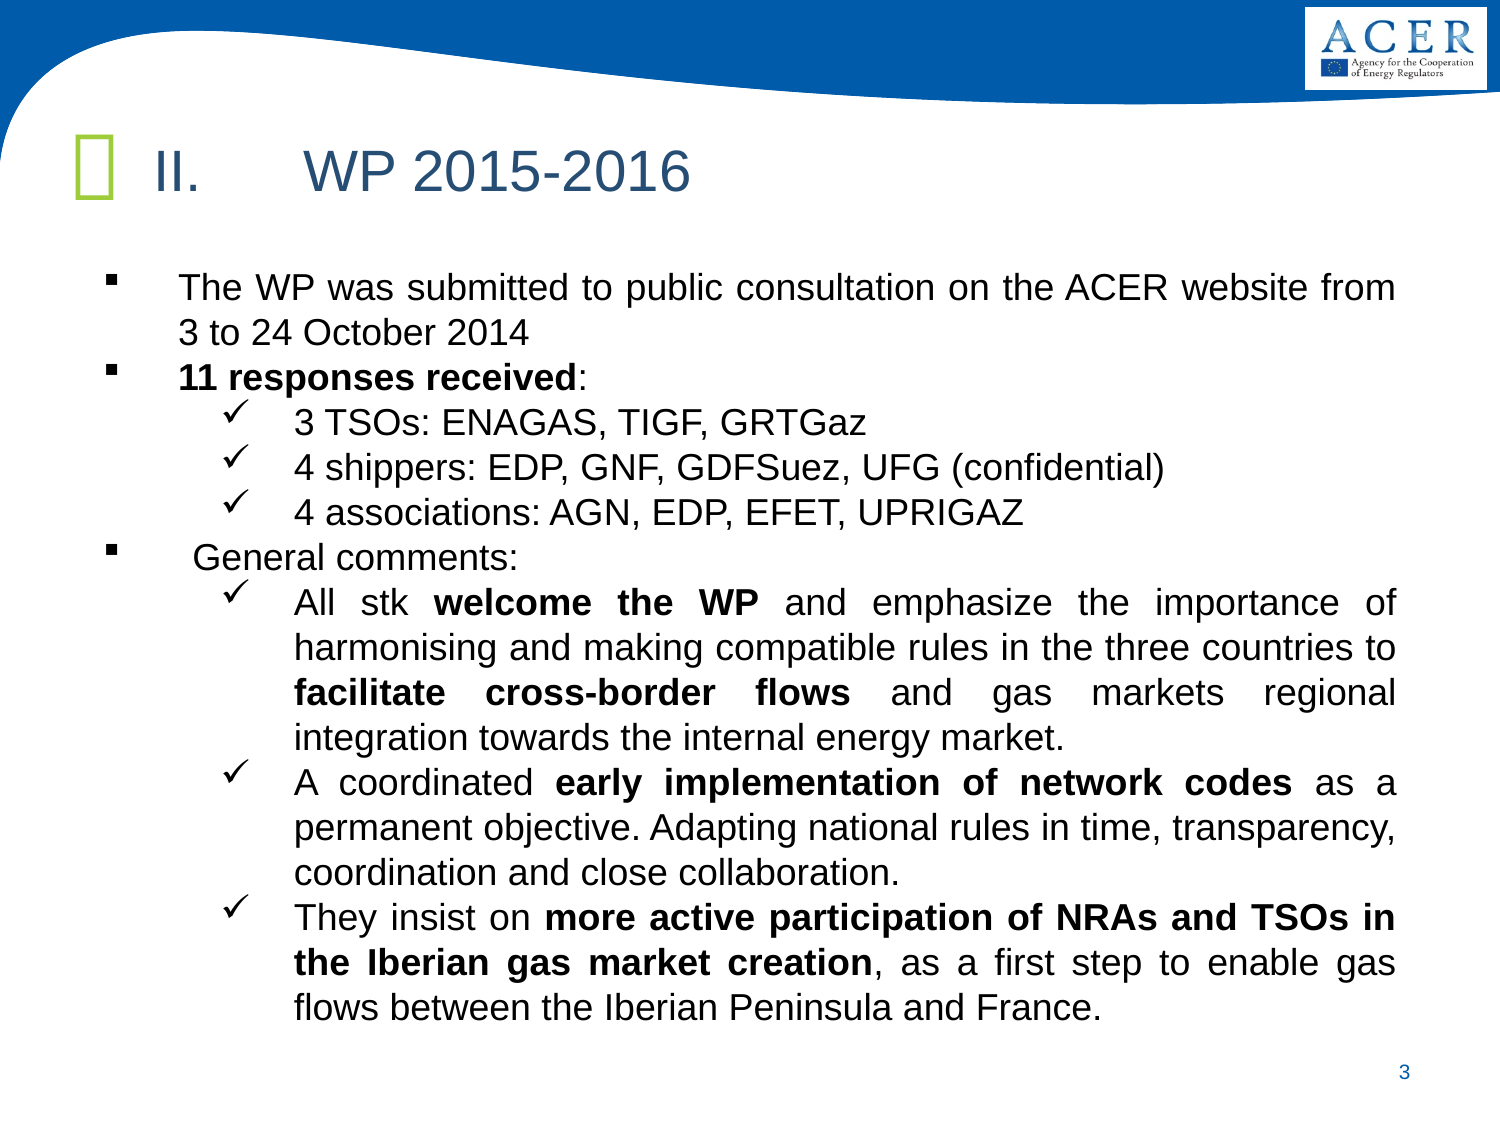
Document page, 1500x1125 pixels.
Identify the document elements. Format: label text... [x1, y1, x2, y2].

text_box II. WP 2015-2016 [138, 125, 708, 211]
text_box The WP was submitted to public consultation on the ACER website from 3 to 24 October 2014 11 responses received: 3 TSOs: ENAGAS, TIGF, GRTGaz 4 shippers: EDP, GNF, GDFSuez, UFG (confidential) 4 associations: AGN, EDP, EFET, UPRIGAZ General comments: All stk welcome the WP and emphasize the importance of harmonising and making compatible rules in the three countries to facilitate cross-border flows and gas markets regional integration towards the internal energy market. A coordinated early implementation of network codes as a permanent objective. Adapting national rules in time, transparency, coordination and close collaboration. They insist on more active participation of NRAs and TSOs in the Iberian gas market creation, as a first step to enable gas flows between the Iberian Peninsula and France. [88, 255, 1412, 1036]
picture [1305, 7, 1487, 90]
